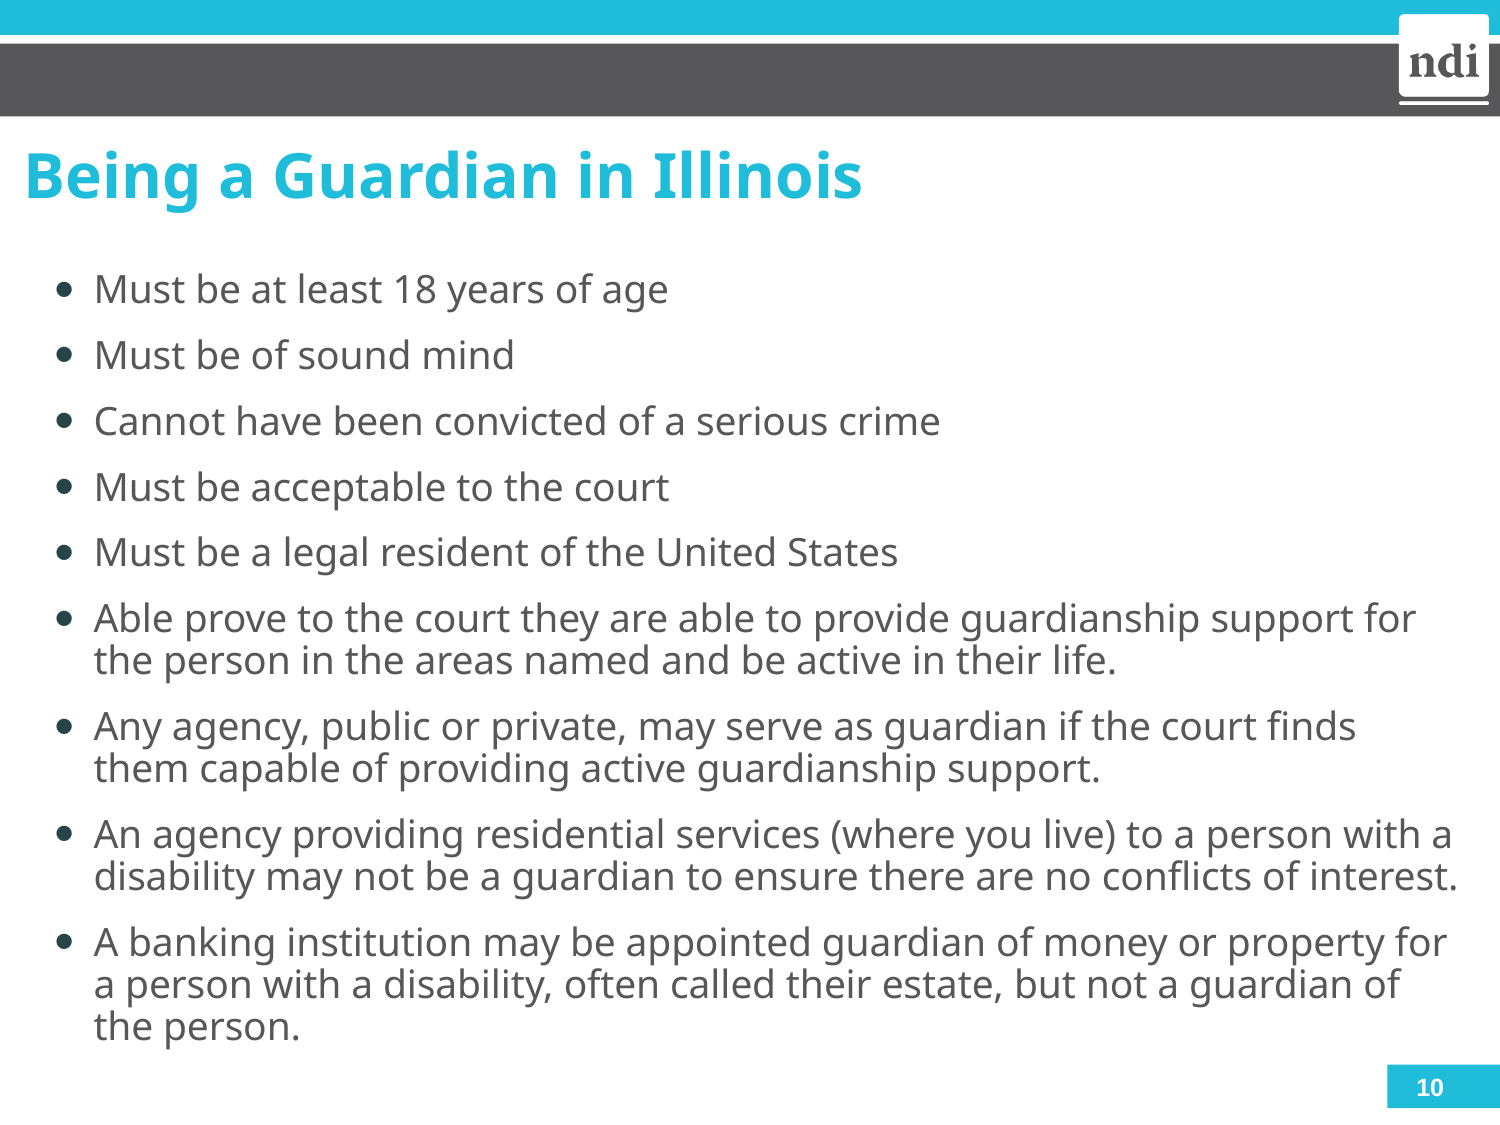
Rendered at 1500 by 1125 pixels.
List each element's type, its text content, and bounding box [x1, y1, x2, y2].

title Being a Guardian in Illinois [8, 125, 1424, 231]
picture [1387, 8, 1500, 110]
slide_number 10 [1387, 1064, 1460, 1109]
list Must be at least 18 years of age Must be of sound mind Cannot have been convicted of a serious crime Must be acceptable to the court Must be a legal resident of the United States Able prove to the court they are able to provide guardianship support for the person in the areas named and be active in their life. Any agency, public or private, may serve as guardian if the court finds them capable of providing active guardianship support. An agency providing residential services (where you live) to a person with a disability may not be a guardian to ensure there are no conflicts of interest. A banking institution may be appointed guardian of money or property for a person with a disability, often called their estate, but not a guardian of the person. [39, 262, 1477, 1088]
